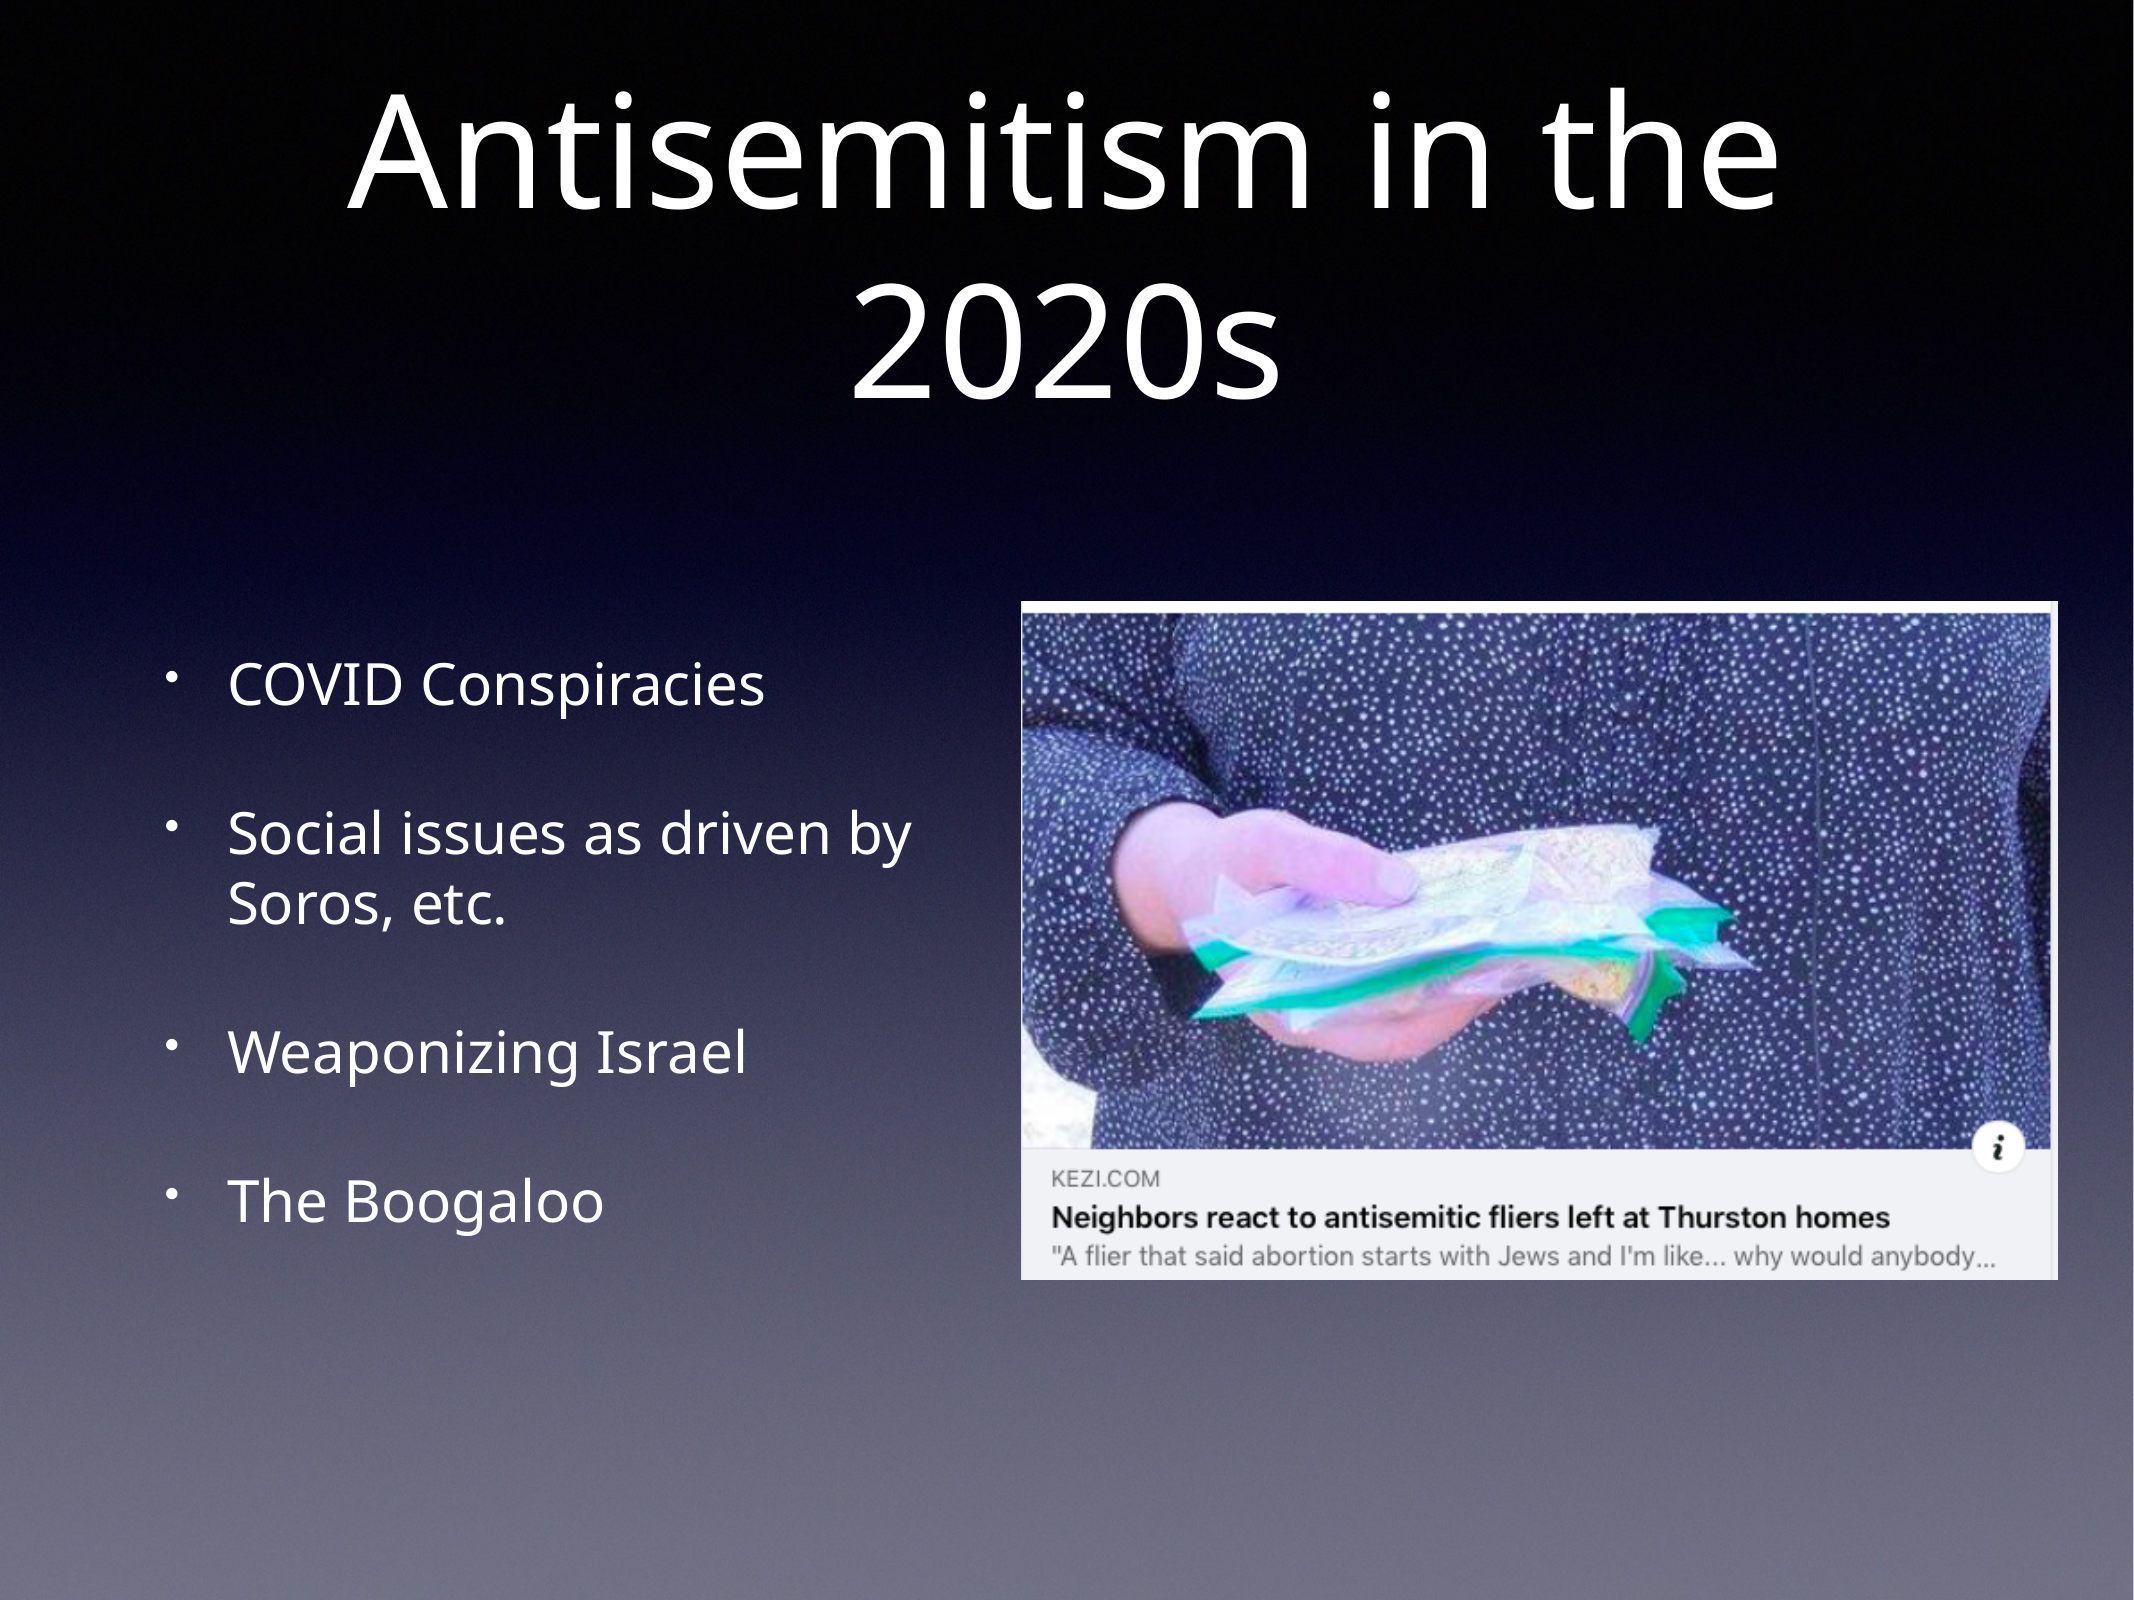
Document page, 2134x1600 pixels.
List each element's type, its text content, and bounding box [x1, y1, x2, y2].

title Antisemitism in the 2020s [155, 66, 1978, 416]
picture [0, 0, 2134, 1600]
list COVID Conspiracies Social issues as driven by Soros, etc. Weaponizing Israel The Boogaloo [155, 424, 1032, 1457]
